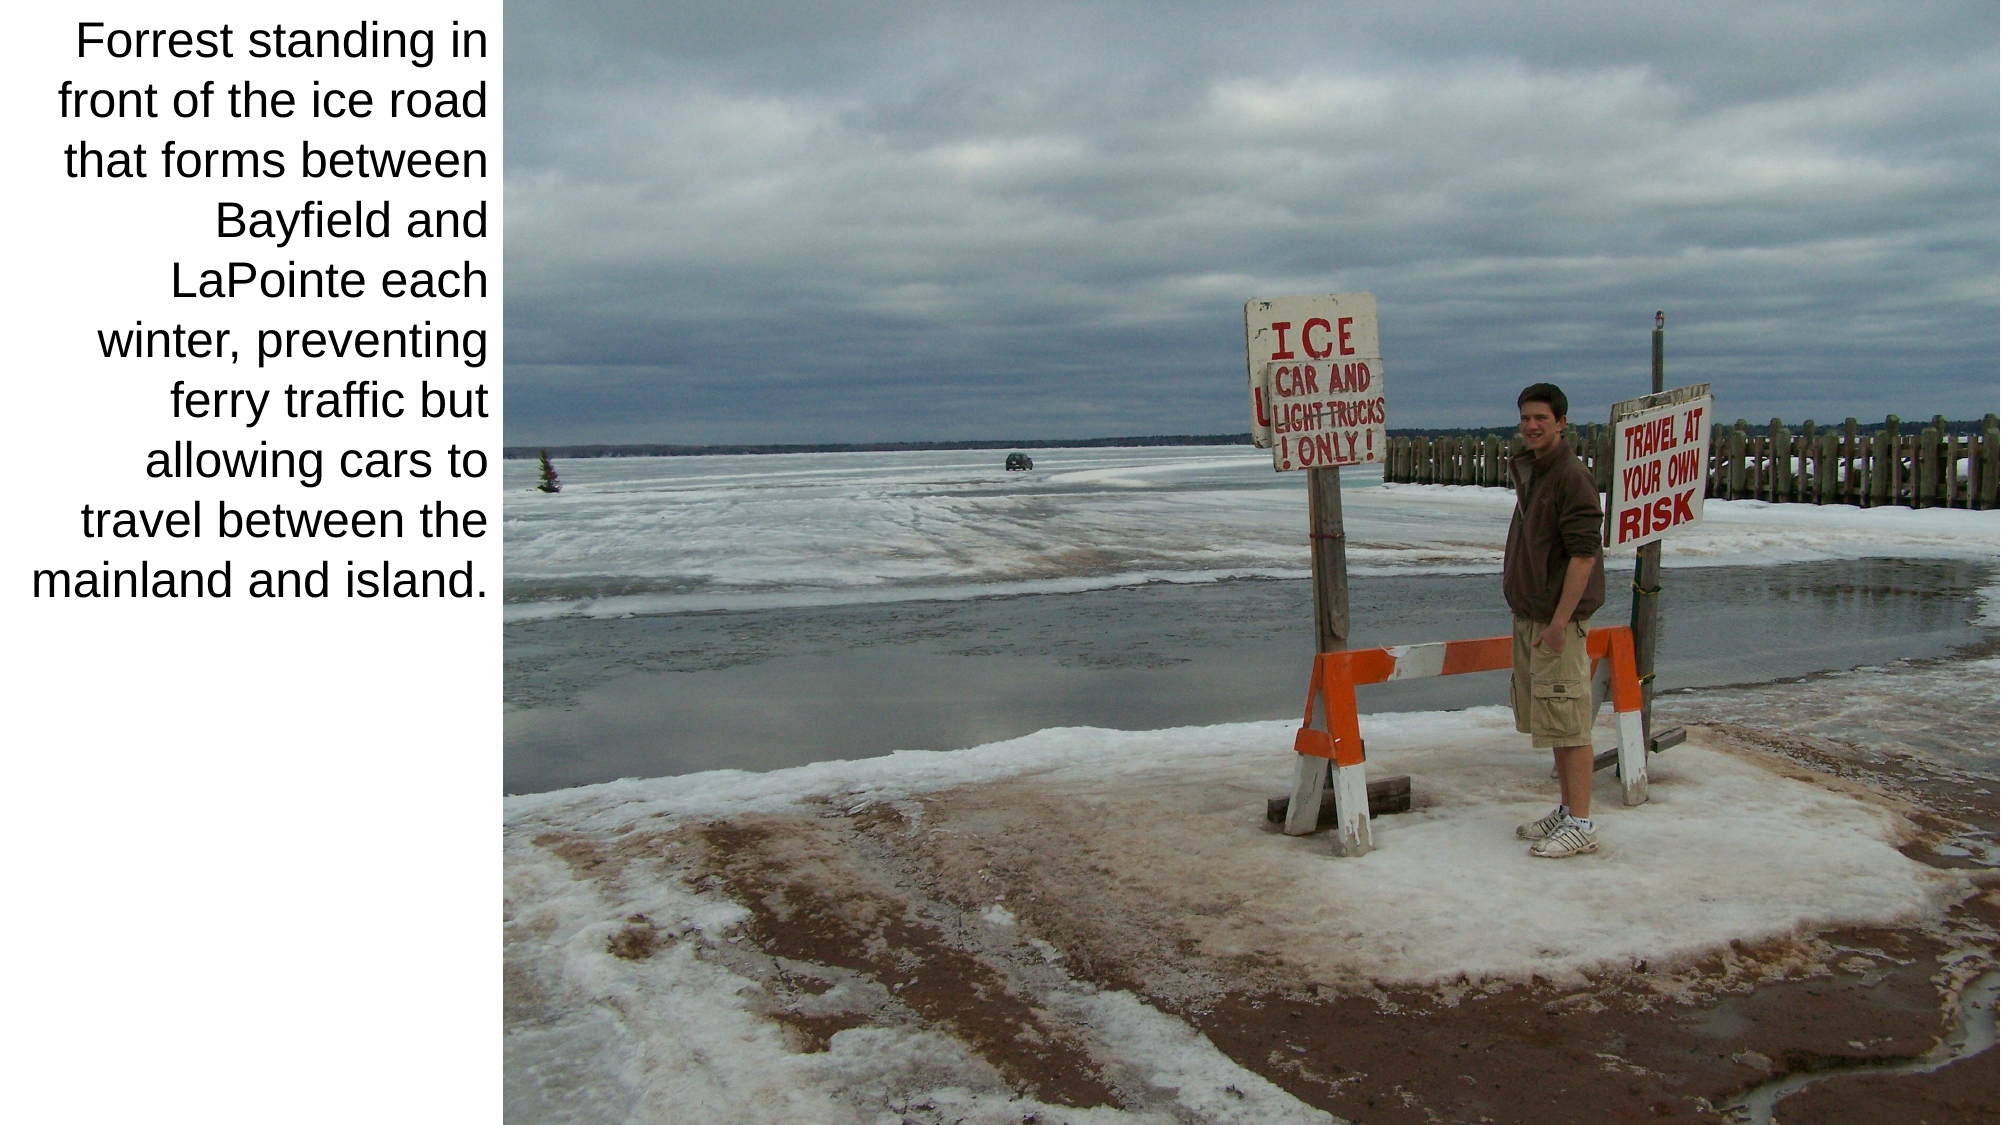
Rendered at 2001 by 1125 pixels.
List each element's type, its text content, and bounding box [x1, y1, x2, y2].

picture [503, 0, 2000, 1125]
text_box Forrest standing in front of the ice road that forms between Bayfield and LaPointe each winter, preventing ferry traffic but allowing cars to travel between the mainland and island. [0, 0, 503, 615]
